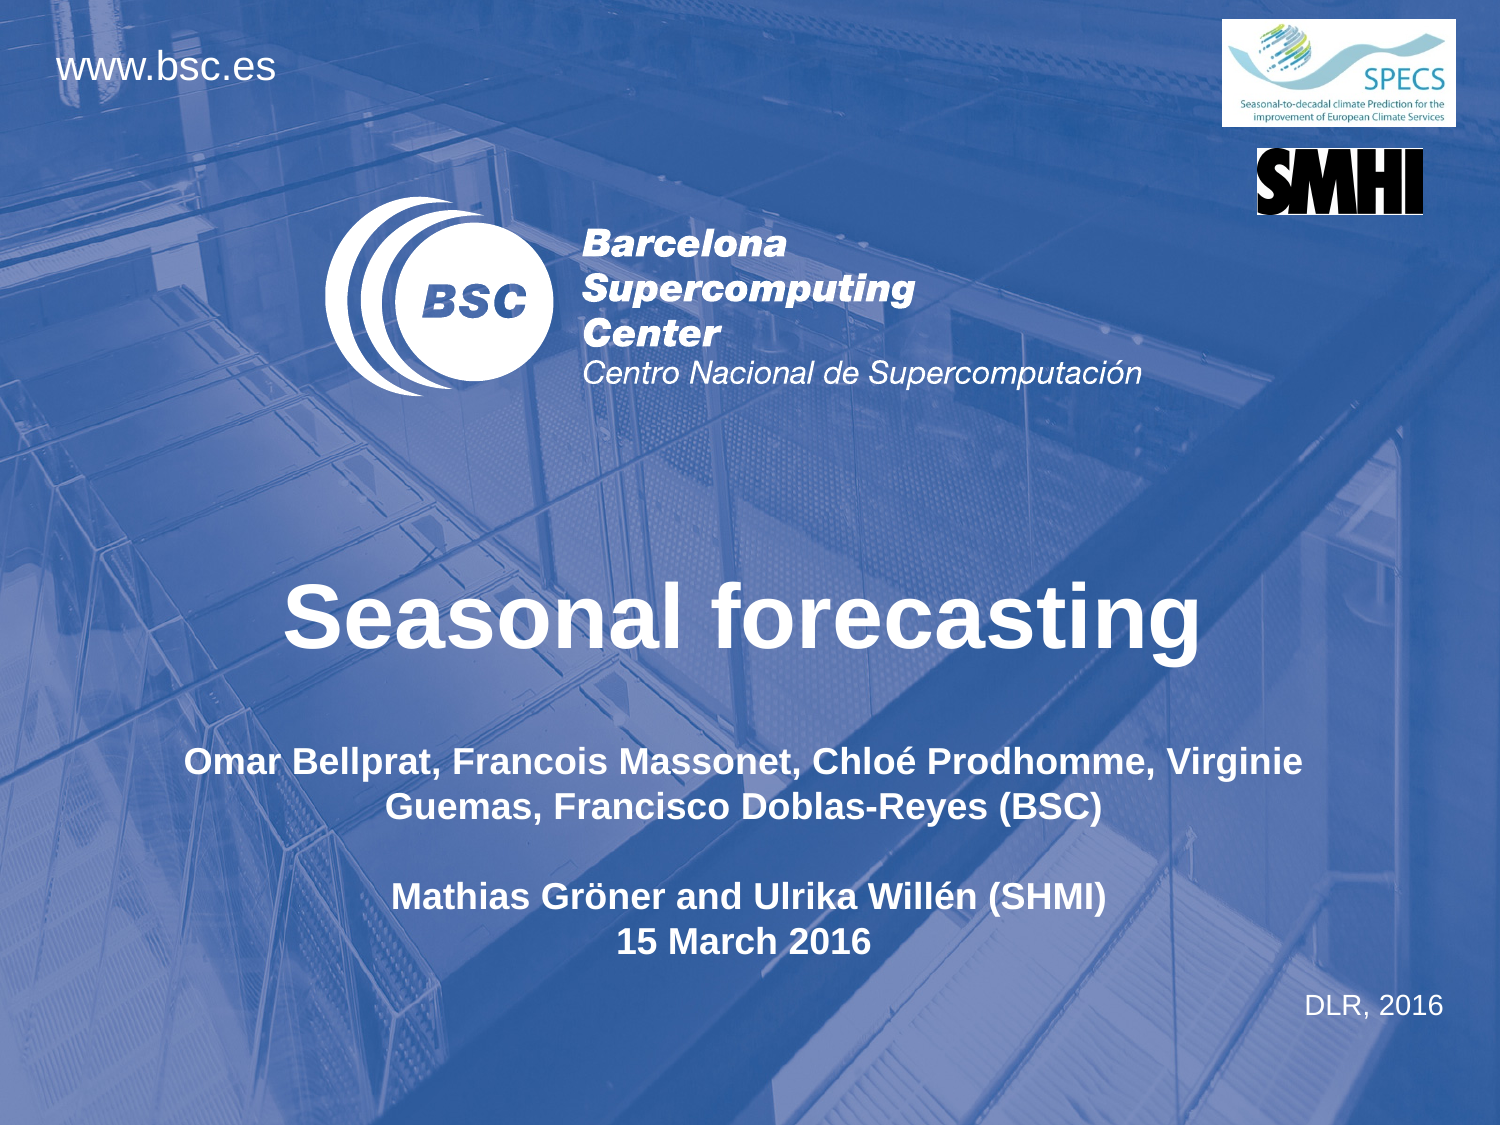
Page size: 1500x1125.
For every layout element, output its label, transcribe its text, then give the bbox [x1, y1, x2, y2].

picture [0, 0, 1500, 1125]
title Seasonal forecasting [100, 515, 1388, 675]
text_box DLR, 2016 [1057, 979, 1459, 1029]
text_box Omar Bellprat, Francois Massonet, Chloé Prodhomme, Virginie Guemas, Francisco Doblas-Reyes (BSC) Mathias Gröner and Ulrika Willén (SHMI) 15 March 2016 [153, 729, 1335, 970]
